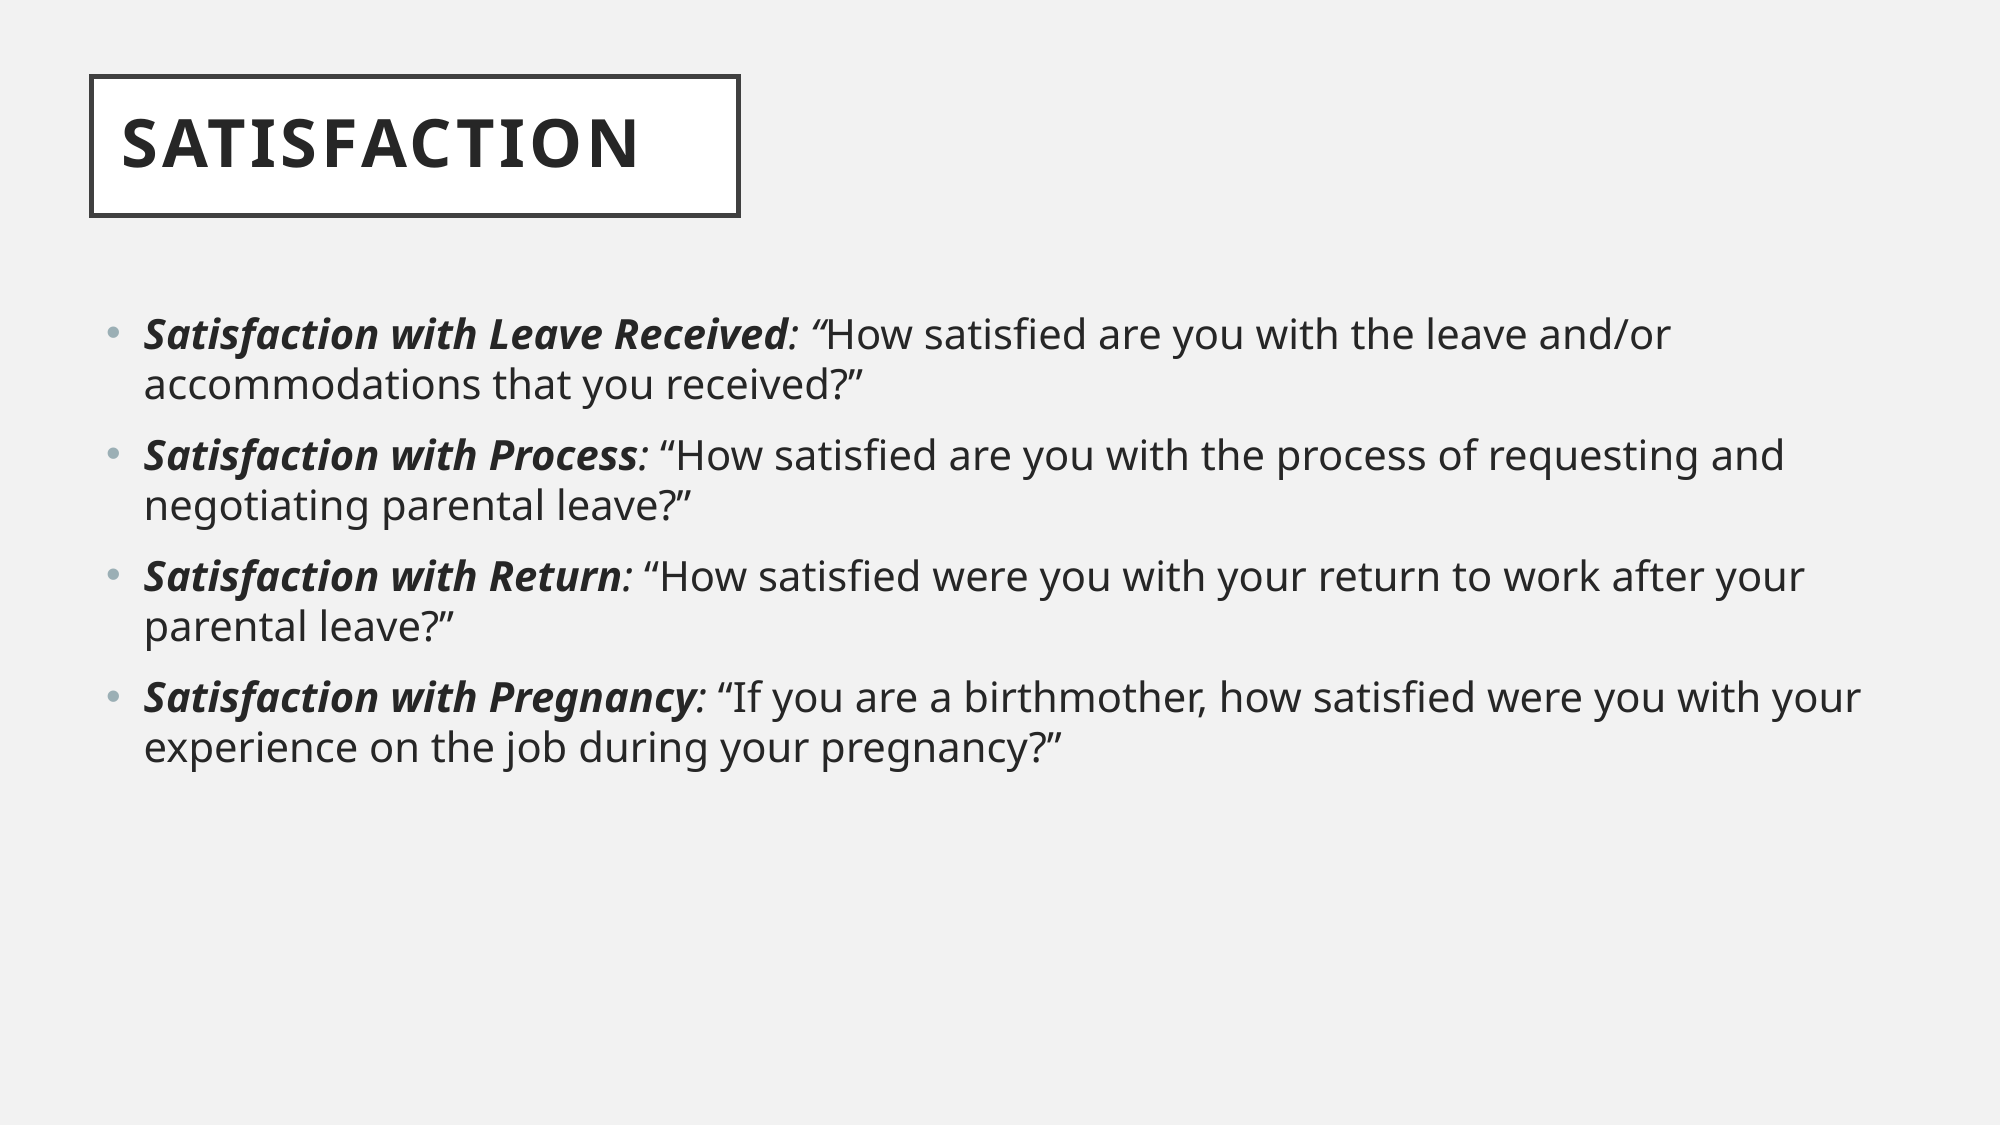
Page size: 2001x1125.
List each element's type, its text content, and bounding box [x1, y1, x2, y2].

list Satisfaction with Leave Received: “How satisfied are you with the leave and/or accommodations that you received?” Satisfaction with Process: “How satisfied are you with the process of requesting and negotiating parental leave?” Satisfaction with Return: “How satisfied were you with your return to work after your parental leave?” Satisfaction with Pregnancy: “If you are a birthmother, how satisfied were you with your experience on the job during your pregnancy?” [91, 299, 1883, 900]
text_box SATISFACTION [91, 76, 739, 216]
